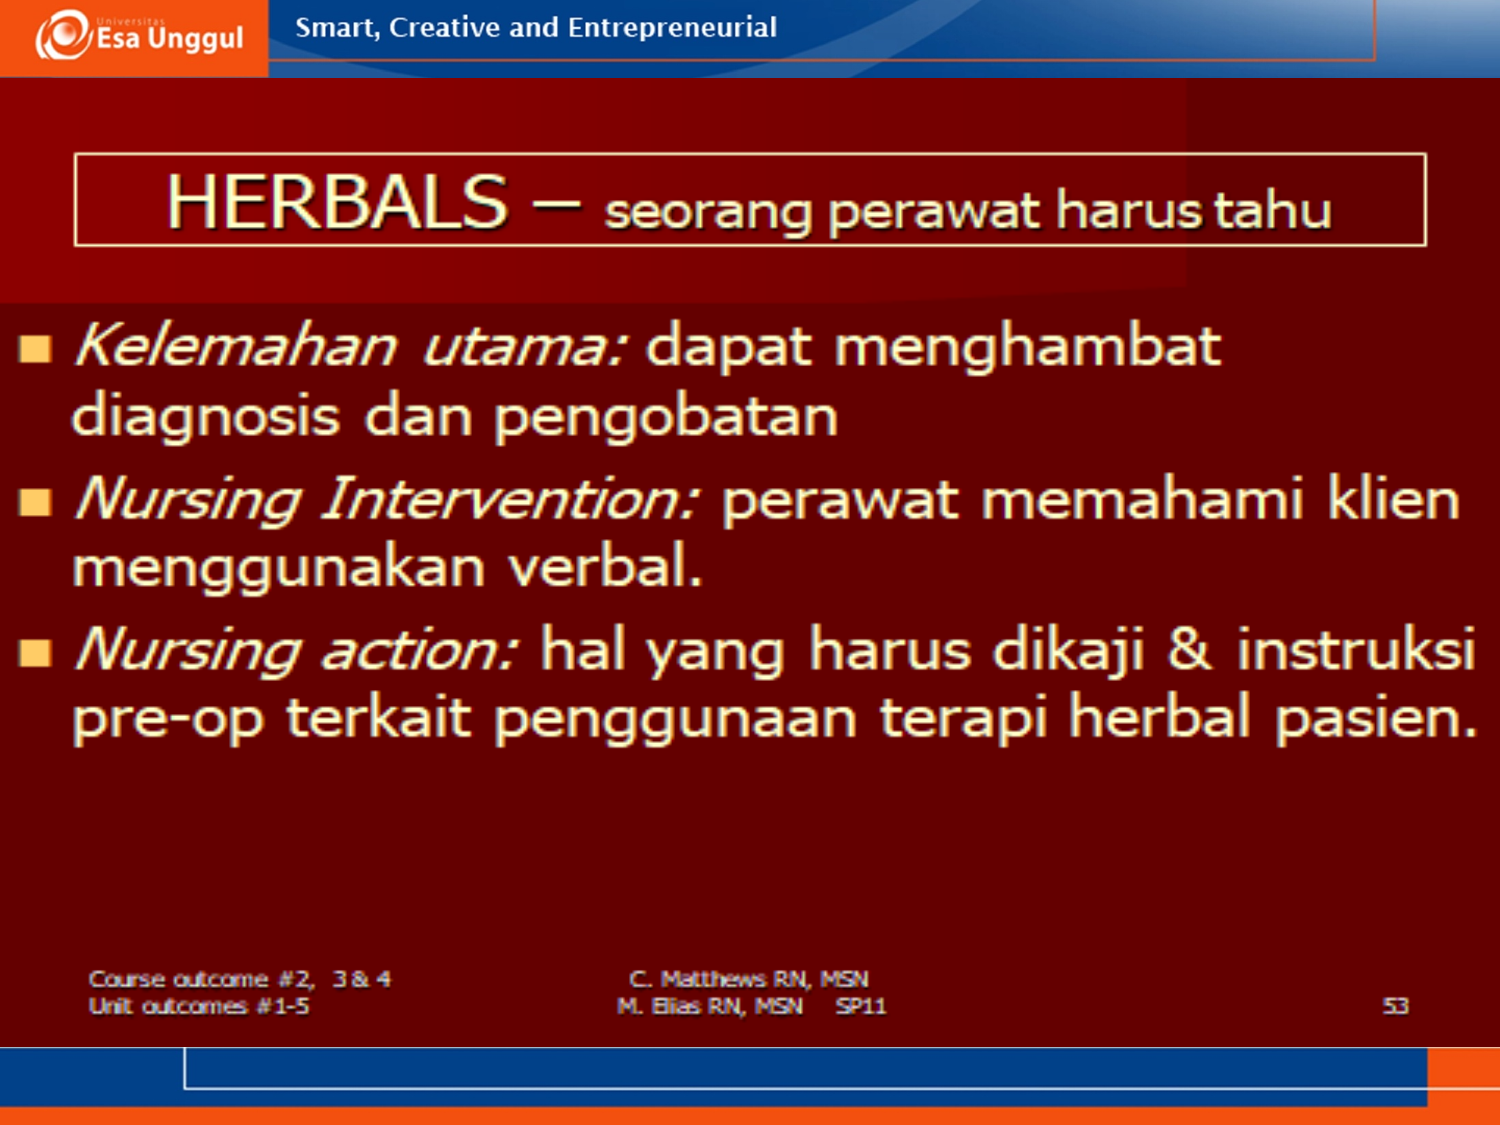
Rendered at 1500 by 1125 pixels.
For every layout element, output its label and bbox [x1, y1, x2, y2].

picture [0, 1047, 1500, 1125]
picture [0, 0, 1500, 77]
list [0, 77, 1500, 1047]
